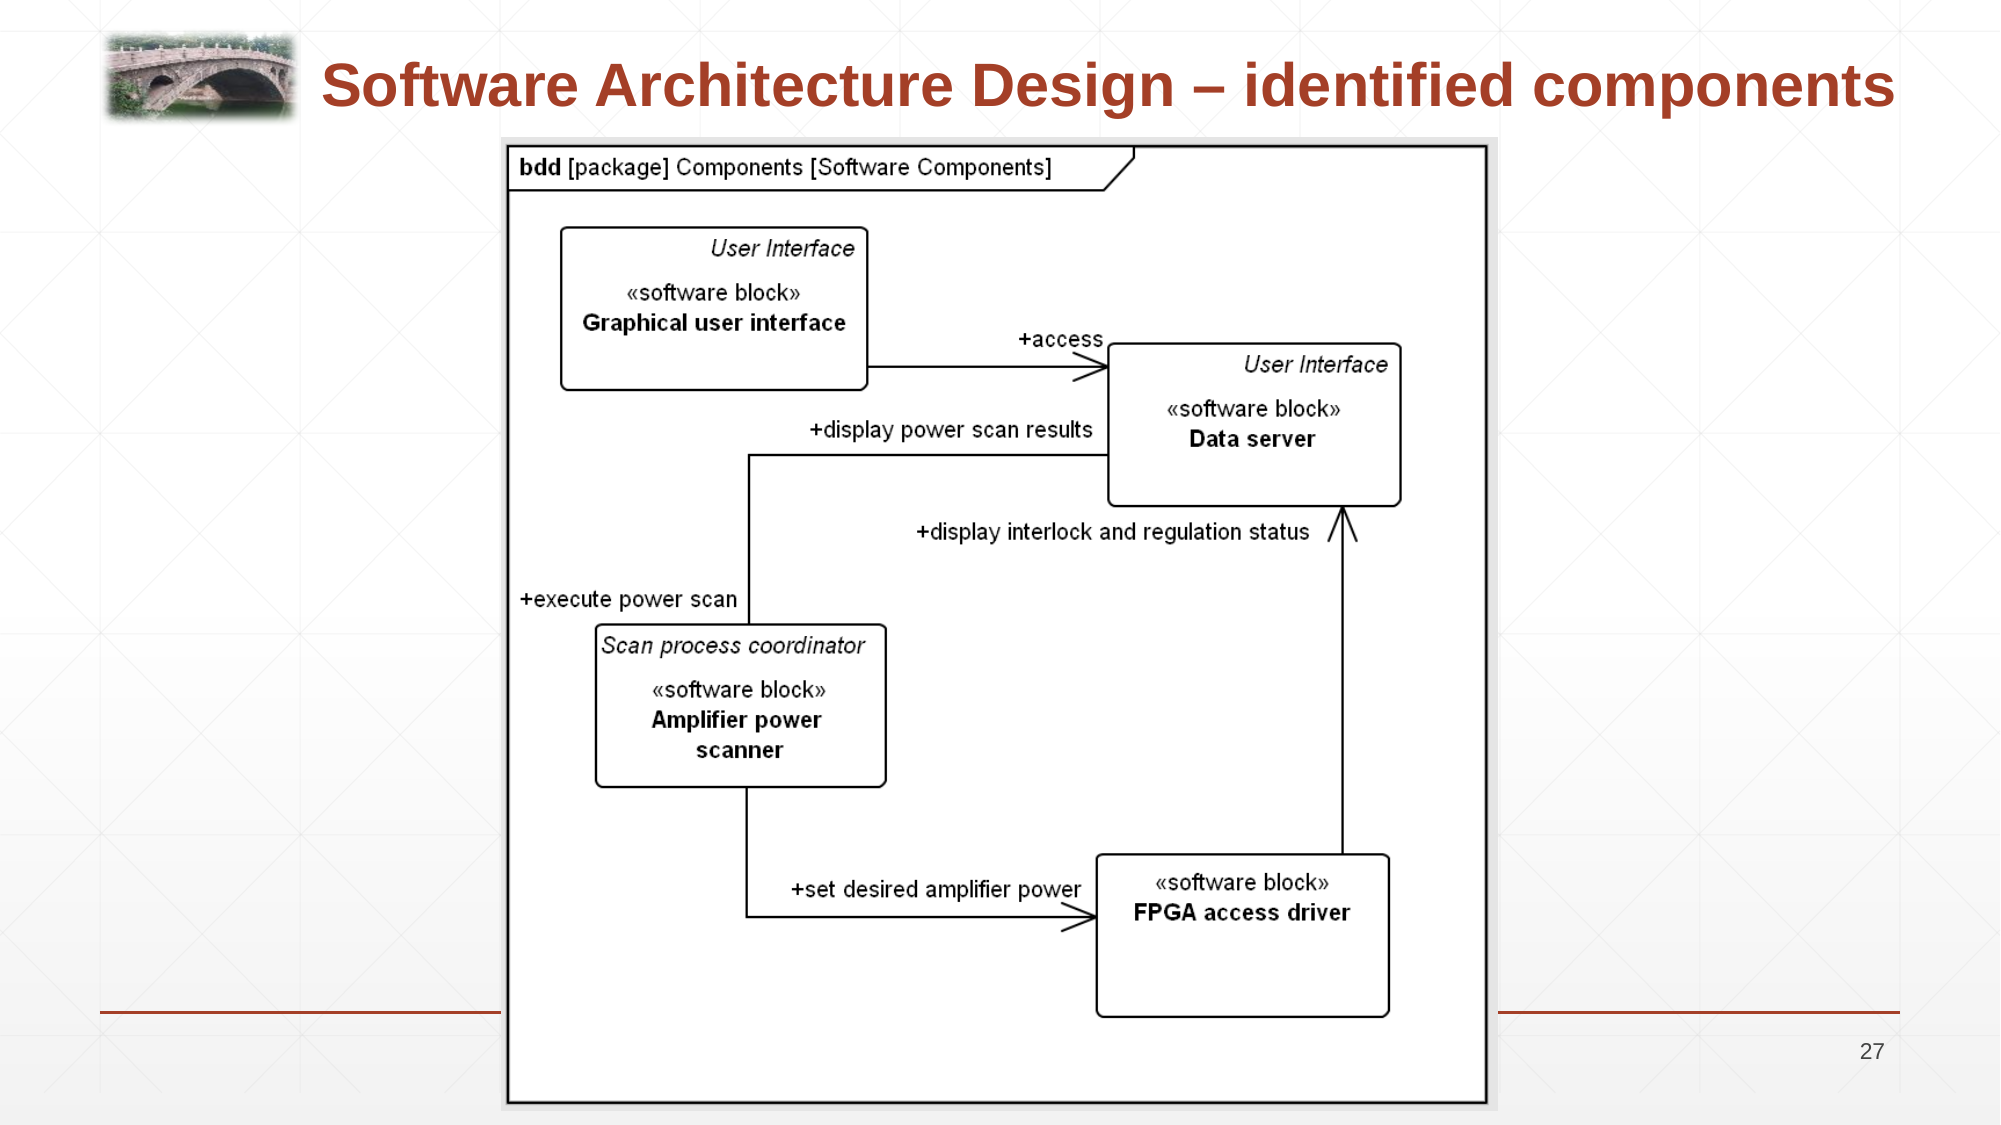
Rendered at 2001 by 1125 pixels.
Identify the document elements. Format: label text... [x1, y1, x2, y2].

picture [500, 137, 1498, 1111]
title Software Architecture Design – identified components [306, 28, 1931, 128]
picture [116, 44, 286, 111]
slide_number 27 [1749, 1031, 1901, 1069]
